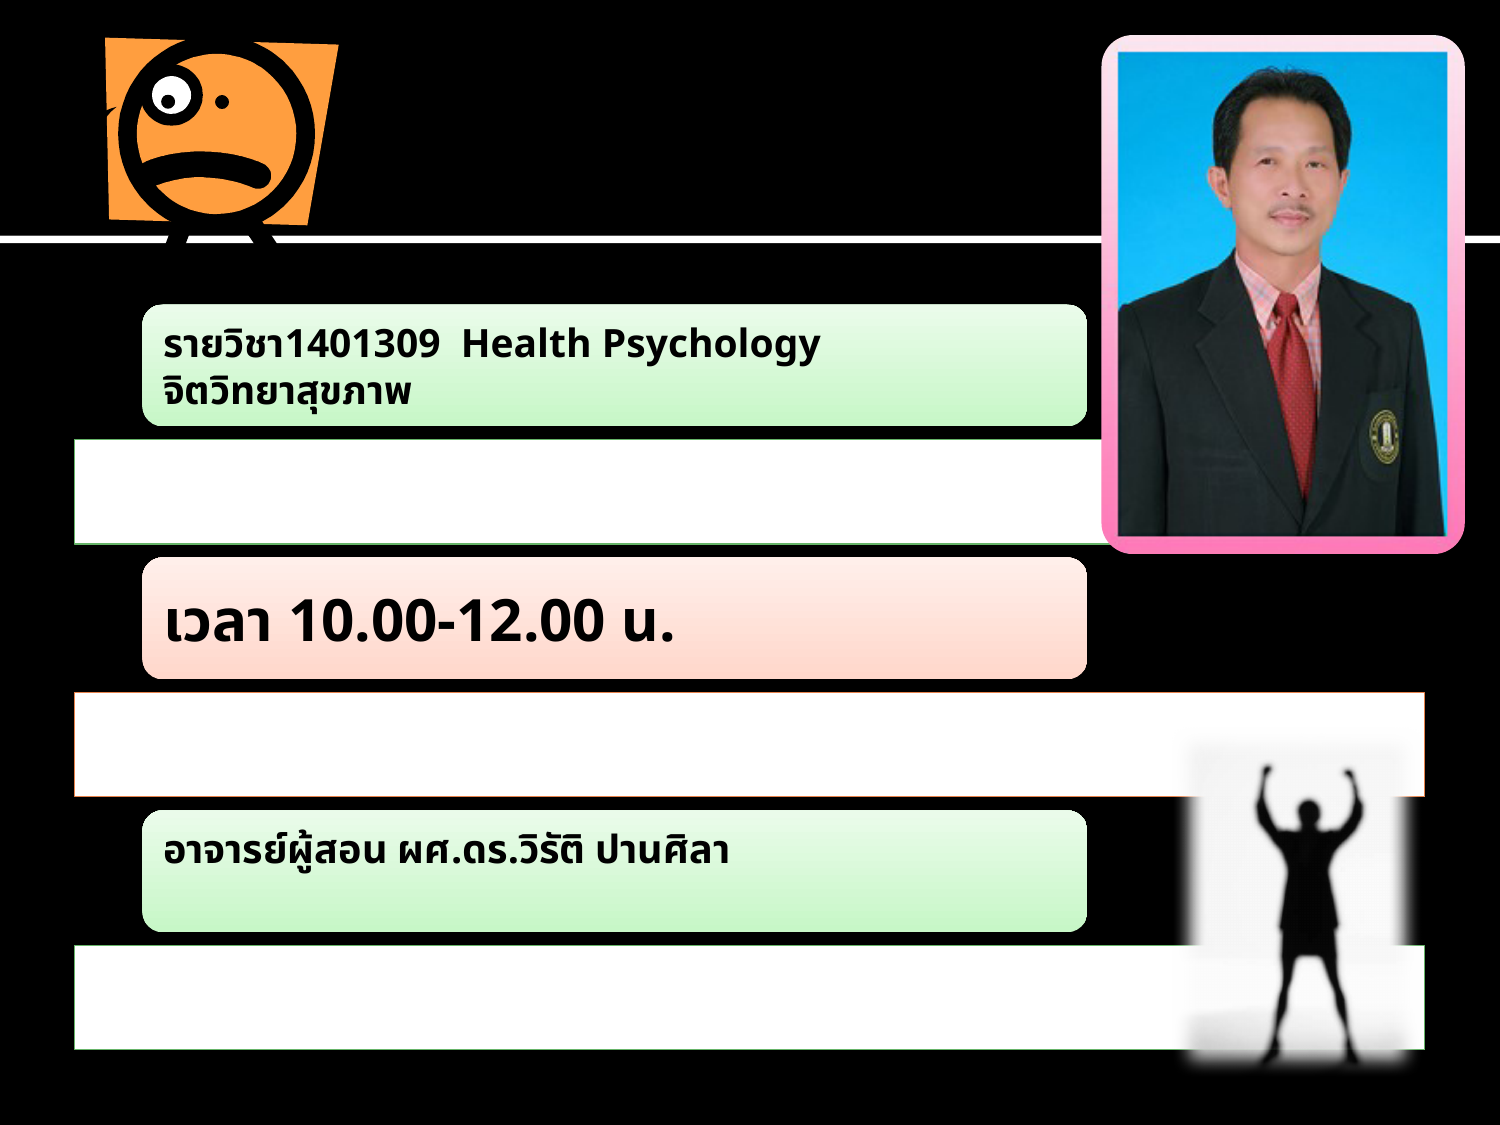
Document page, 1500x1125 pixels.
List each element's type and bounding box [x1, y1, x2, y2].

list [74, 291, 1425, 1050]
picture [1171, 726, 1423, 1079]
picture [1101, 35, 1465, 555]
picture [70, 35, 339, 296]
